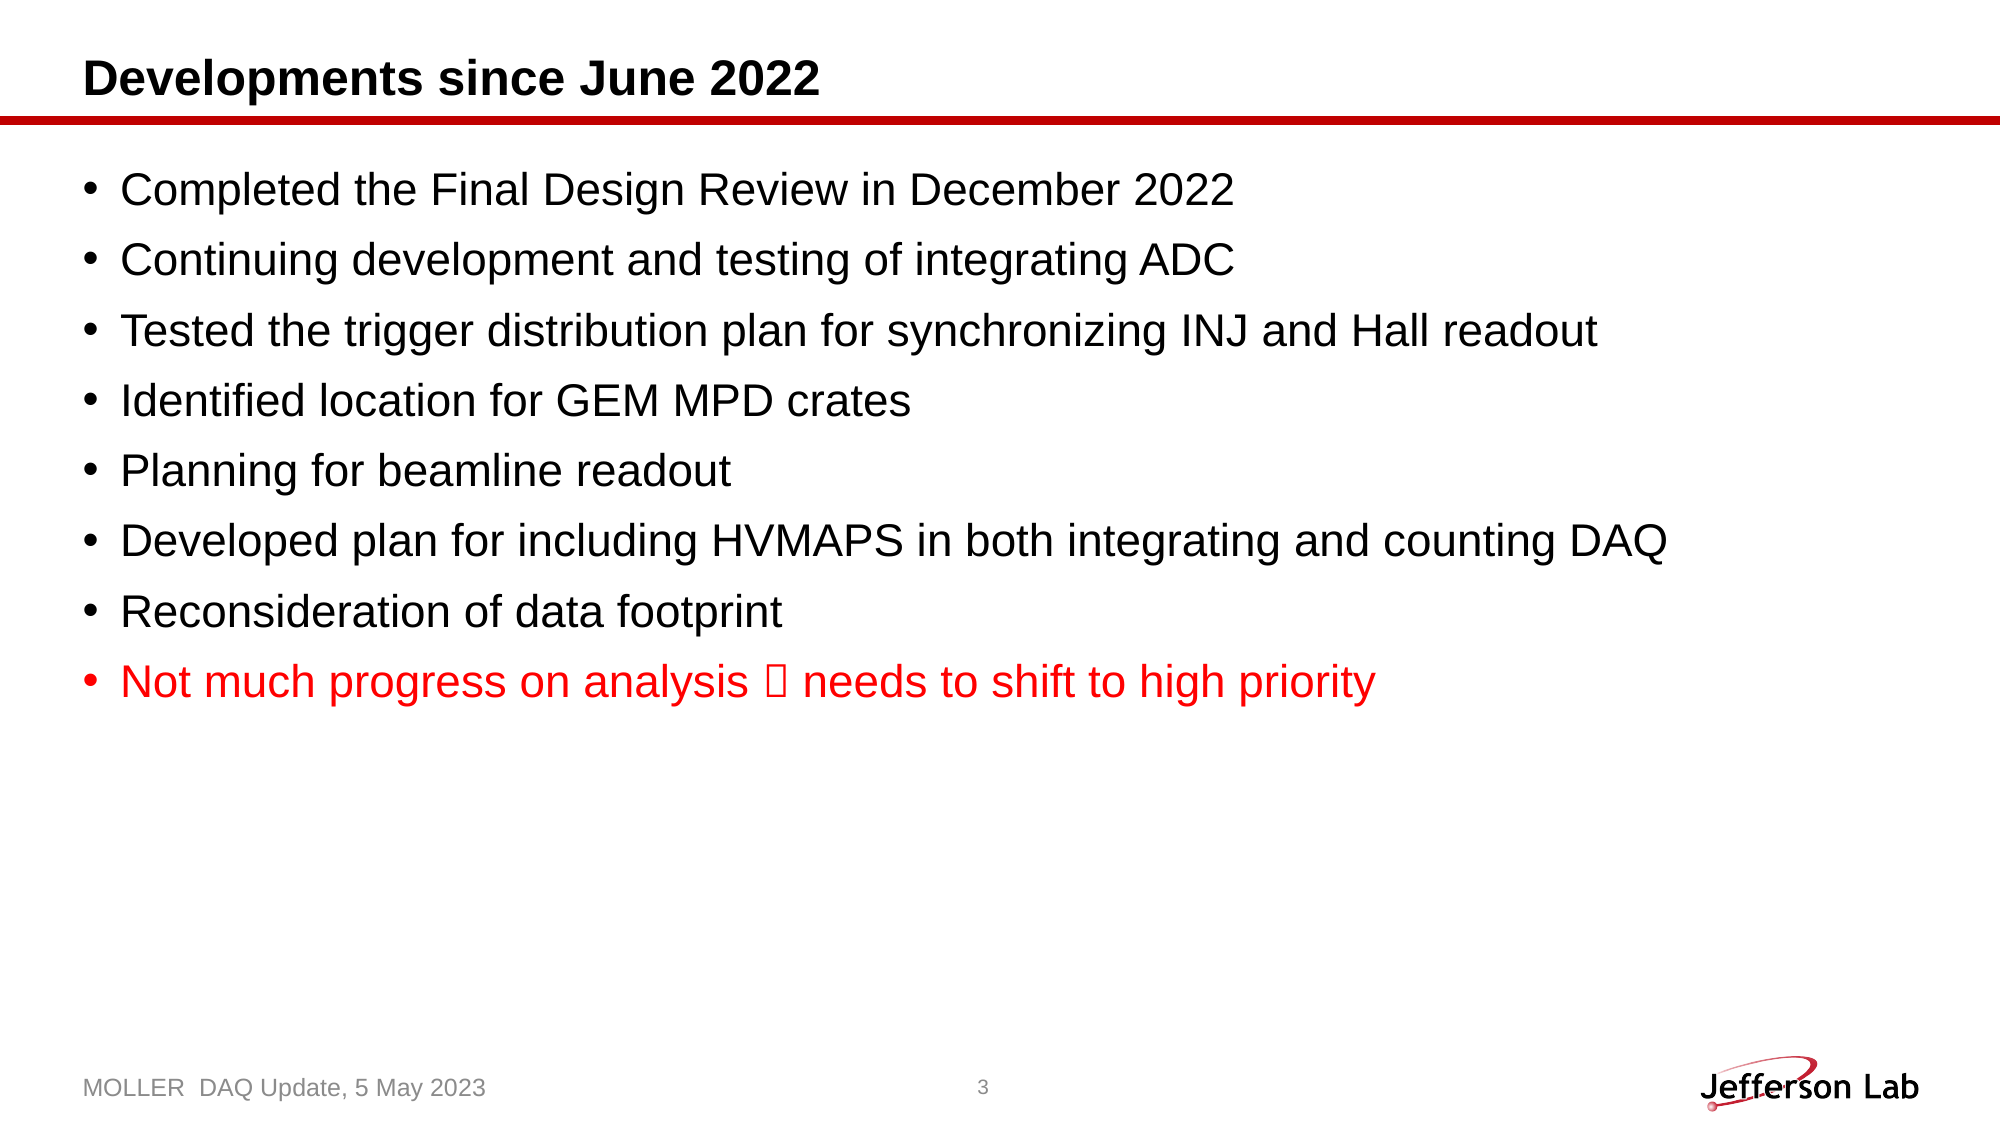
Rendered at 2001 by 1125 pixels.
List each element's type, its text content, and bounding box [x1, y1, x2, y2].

picture [1698, 1047, 1933, 1124]
footer MOLLER DAQ Update, 5 May 2023 [67, 1060, 925, 1112]
slide_number 3 [924, 1060, 1042, 1111]
title Developments since June 2022 [67, 39, 1919, 120]
list Completed the Final Design Review in December 2022 Continuing development and testing of integrating ADC Tested the trigger distribution plan for synchronizing INJ and Hall readout Identified location for GEM MPD crates Planning for beamline readout Developed plan for including HVMAPS in both integrating and counting DAQ Reconsideration of data footprint Not much progress on analysis  needs to shift to high priority [67, 158, 1919, 1042]
